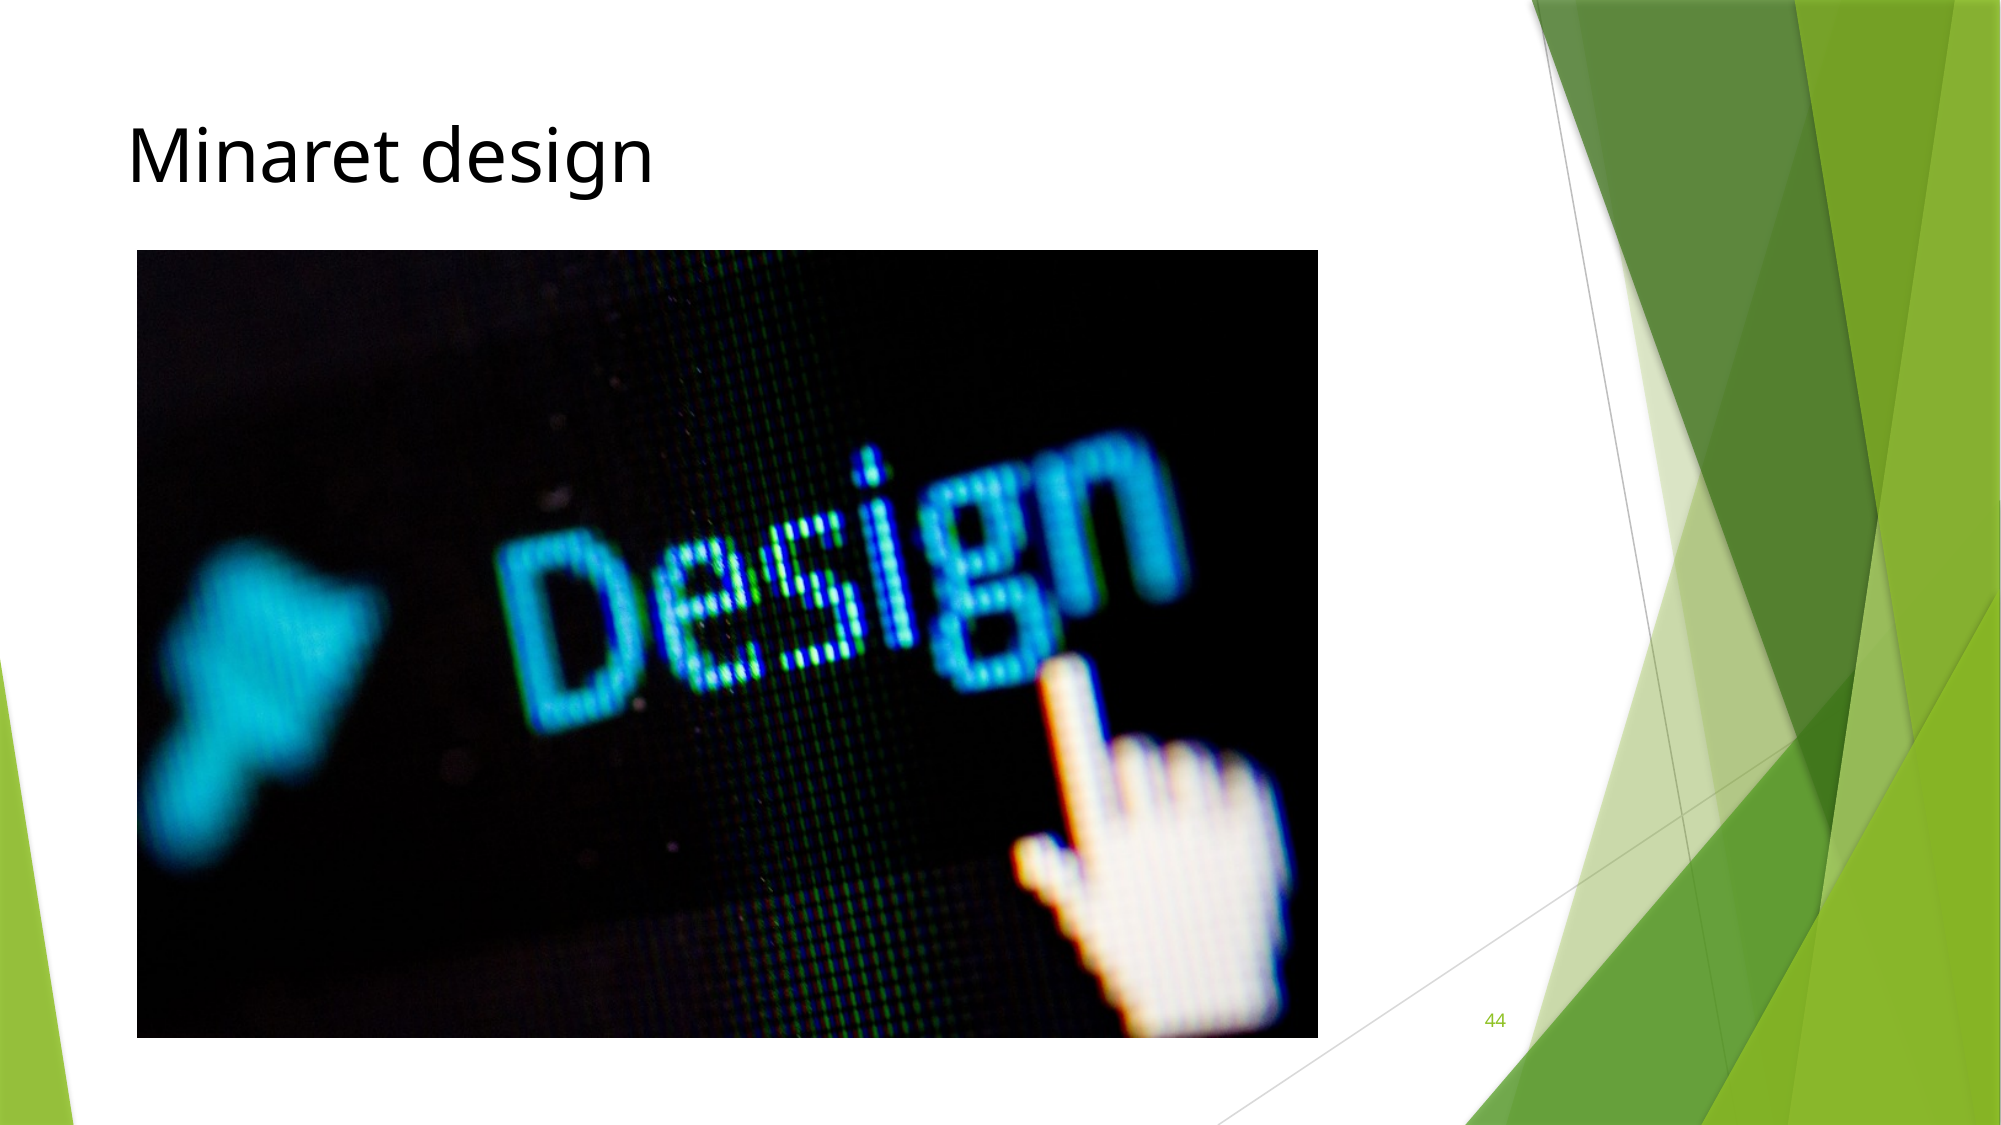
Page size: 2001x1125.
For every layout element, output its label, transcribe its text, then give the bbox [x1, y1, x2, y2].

title Minaret design [111, 99, 1522, 317]
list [137, 250, 1318, 1038]
slide_number 44 [1409, 991, 1522, 1051]
